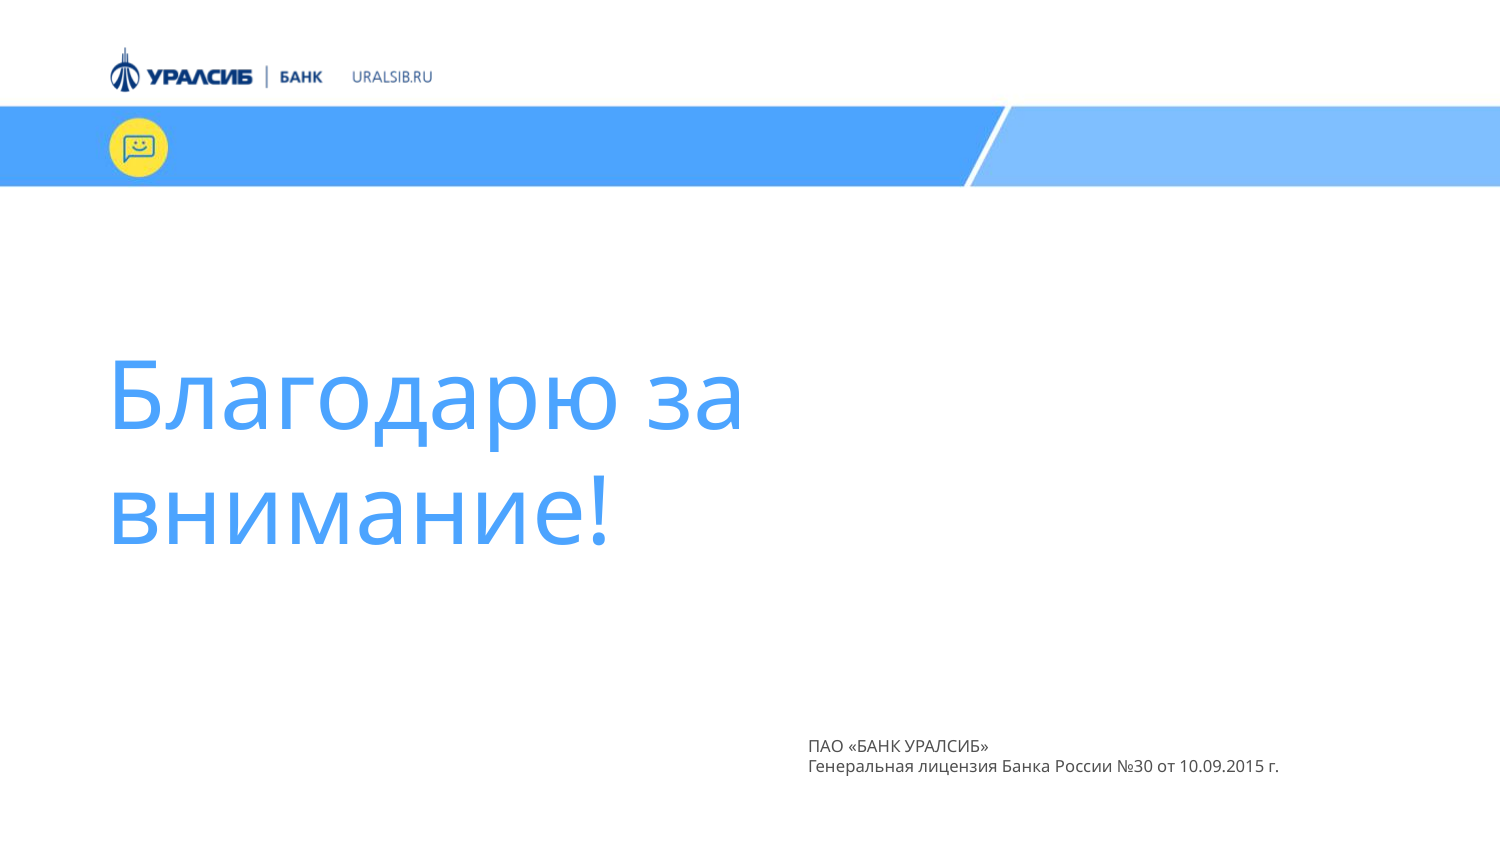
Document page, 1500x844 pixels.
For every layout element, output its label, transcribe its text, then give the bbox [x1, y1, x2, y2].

picture [0, 0, 1500, 188]
text_box Благодарю за внимание! [91, 326, 1049, 571]
text_box ПАО «БАНК УРАЛСИБ» Генеральная лицензия Банка России №30 от 10.09.2015 г. [793, 728, 1436, 784]
